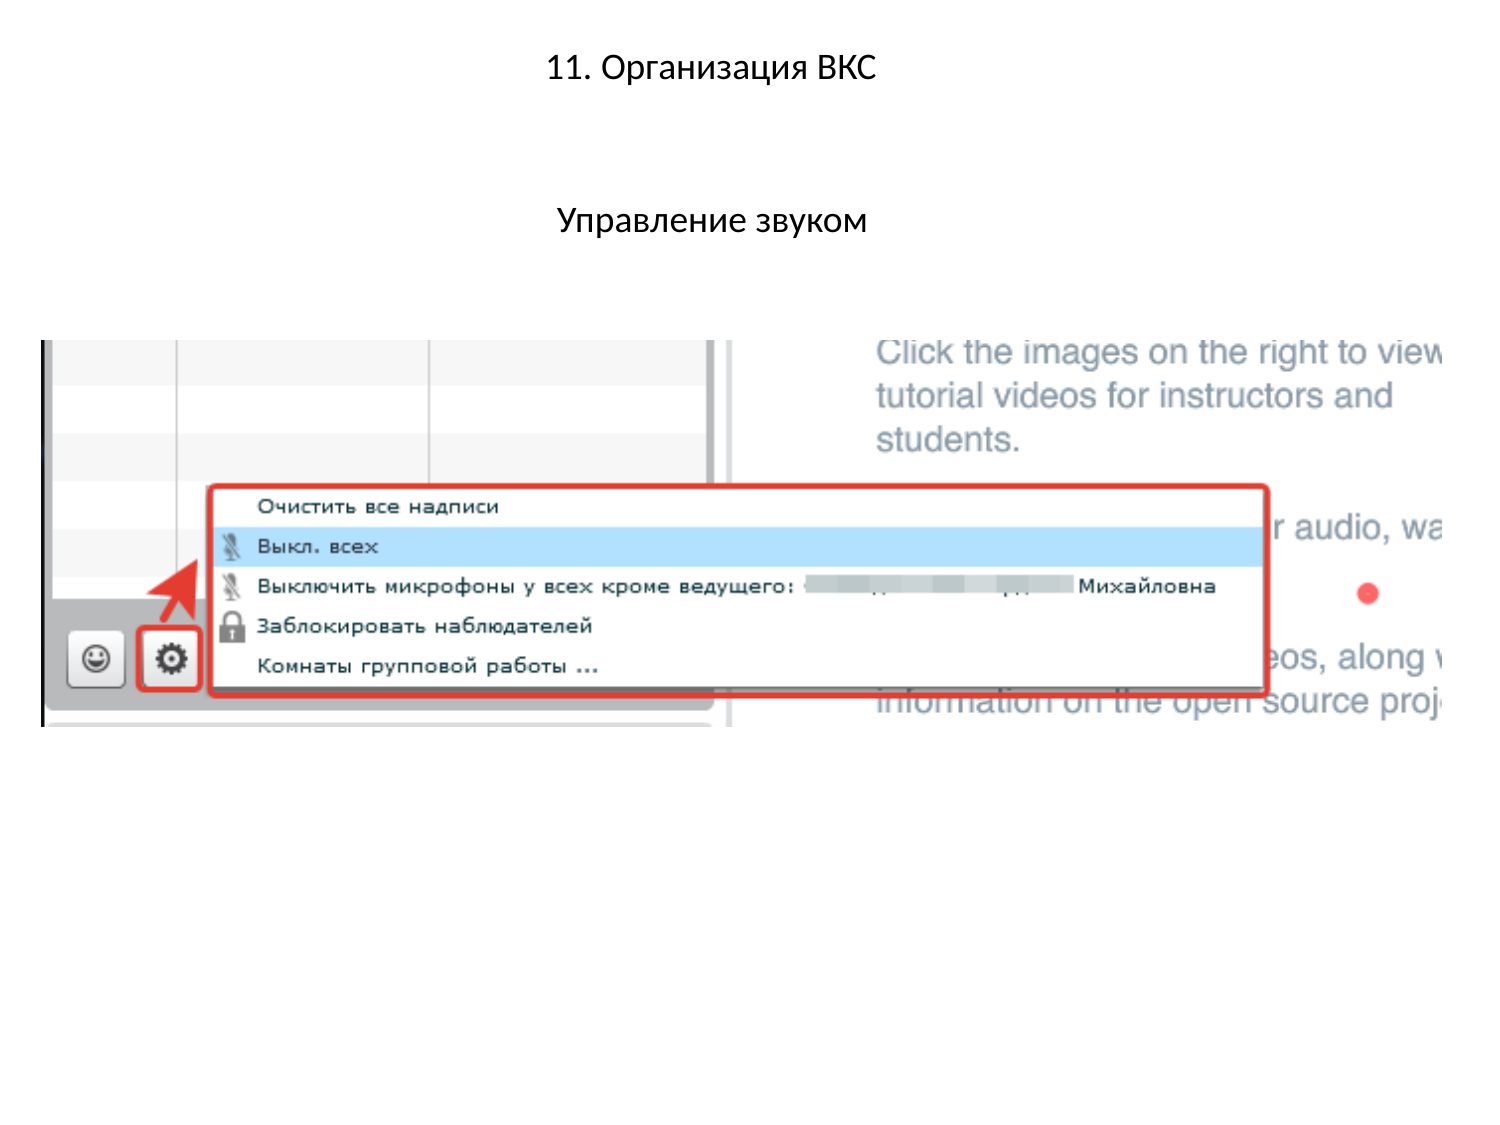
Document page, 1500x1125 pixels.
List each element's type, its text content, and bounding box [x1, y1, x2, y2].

picture [41, 340, 1442, 727]
text_box Управление звуком [542, 187, 906, 248]
text_box 11. Организация ВКС [521, 34, 1017, 95]
